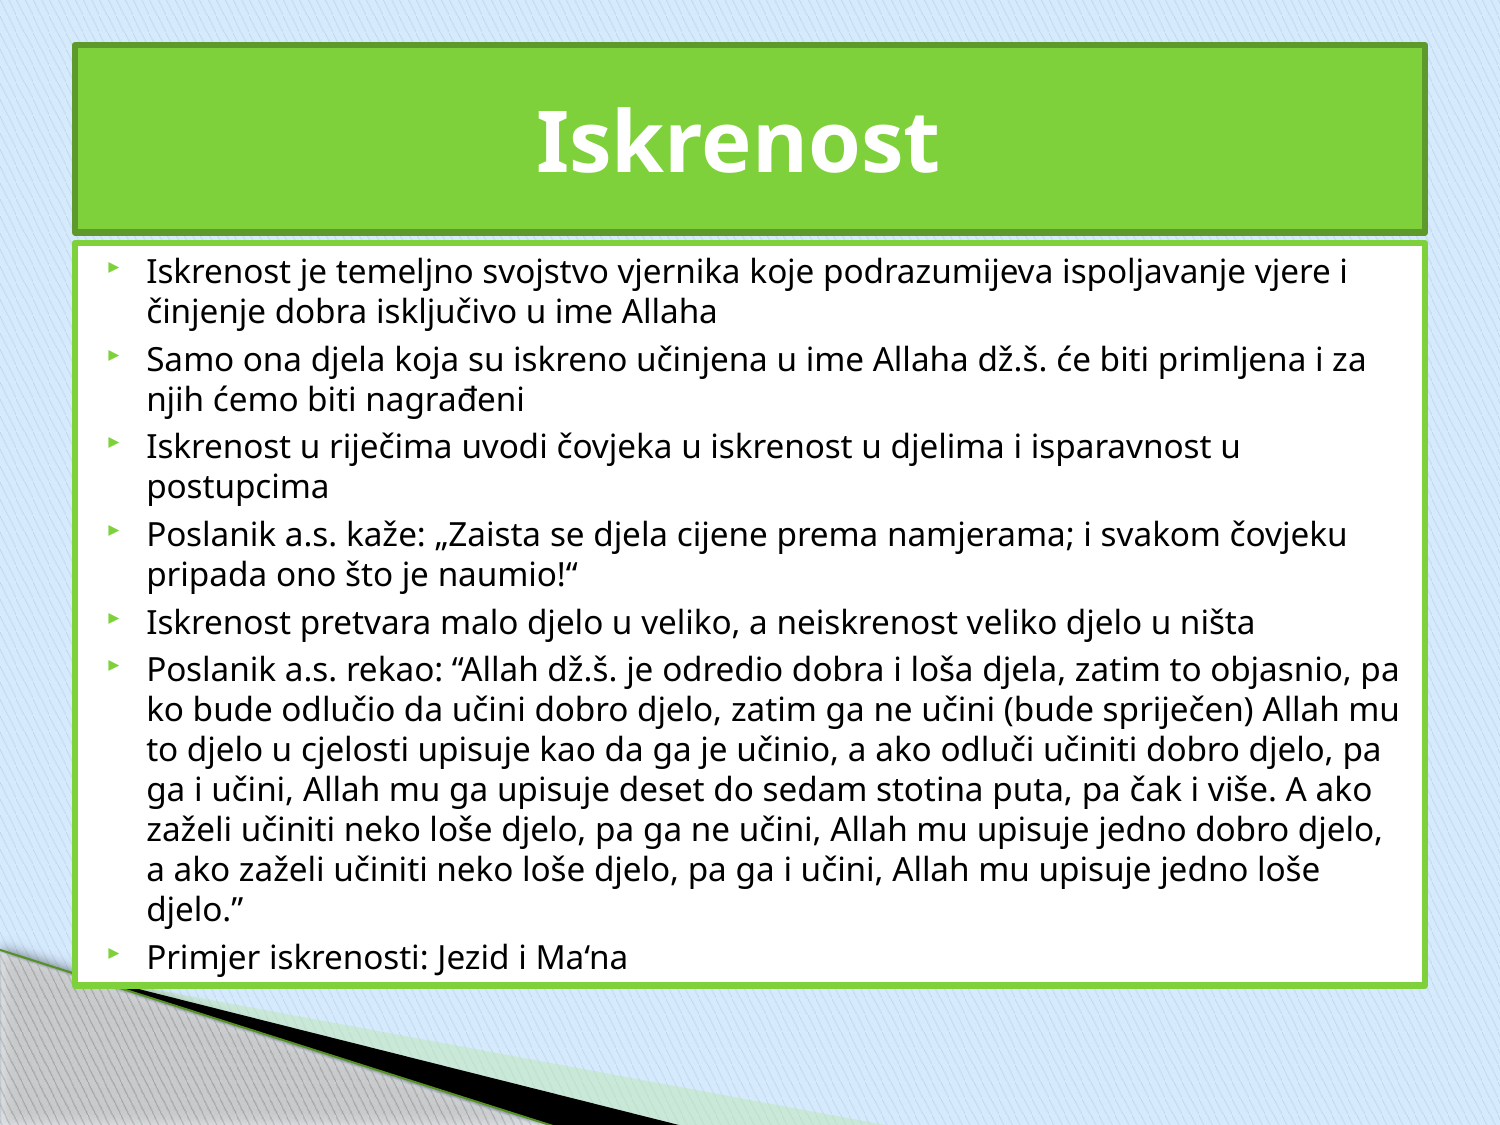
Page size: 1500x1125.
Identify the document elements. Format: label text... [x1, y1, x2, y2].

list Iskrenost je temeljno svojstvo vjernika koje podrazumijeva ispoljavanje vjere i činjenje dobra isključivo u ime Allaha Samo ona djela koja su iskreno učinjena u ime Allaha dž.š. će biti primljena i za njih ćemo biti nagrađeni Iskrenost u riječima uvodi čovjeka u iskrenost u djelima i isparavnost u postupcima Poslanik a.s. kaže: „Zaista se djela cijene prema namjerama; i svakom čovjeku pripada ono što je naumio!“ Iskrenost pretvara malo djelo u veliko, a neiskrenost veliko djelo u ništa Poslanik a.s. rekao: “Allah dž.š. je odredio dobra i loša djela, zatim to objasnio, pa ko bude odlučio da učini dobro djelo, zatim ga ne učini (bude spriječen) Allah mu to djelo u cjelosti upisuje kao da ga je učinio, a ako odluči učiniti dobro djelo, pa ga i učini, Allah mu ga upisuje deset do sedam stotina puta, pa čak i više. A ako zaželi učiniti neko loše djelo, pa ga ne učini, Allah mu upisuje jedno dobro djelo, a ako zaželi učiniti neko loše djelo, pa ga i učini, Allah mu upisuje jedno loše djelo.” Primjer iskrenosti: Jezid i Ma‘na [72, 240, 1428, 989]
title Iskrenost [72, 42, 1428, 236]
